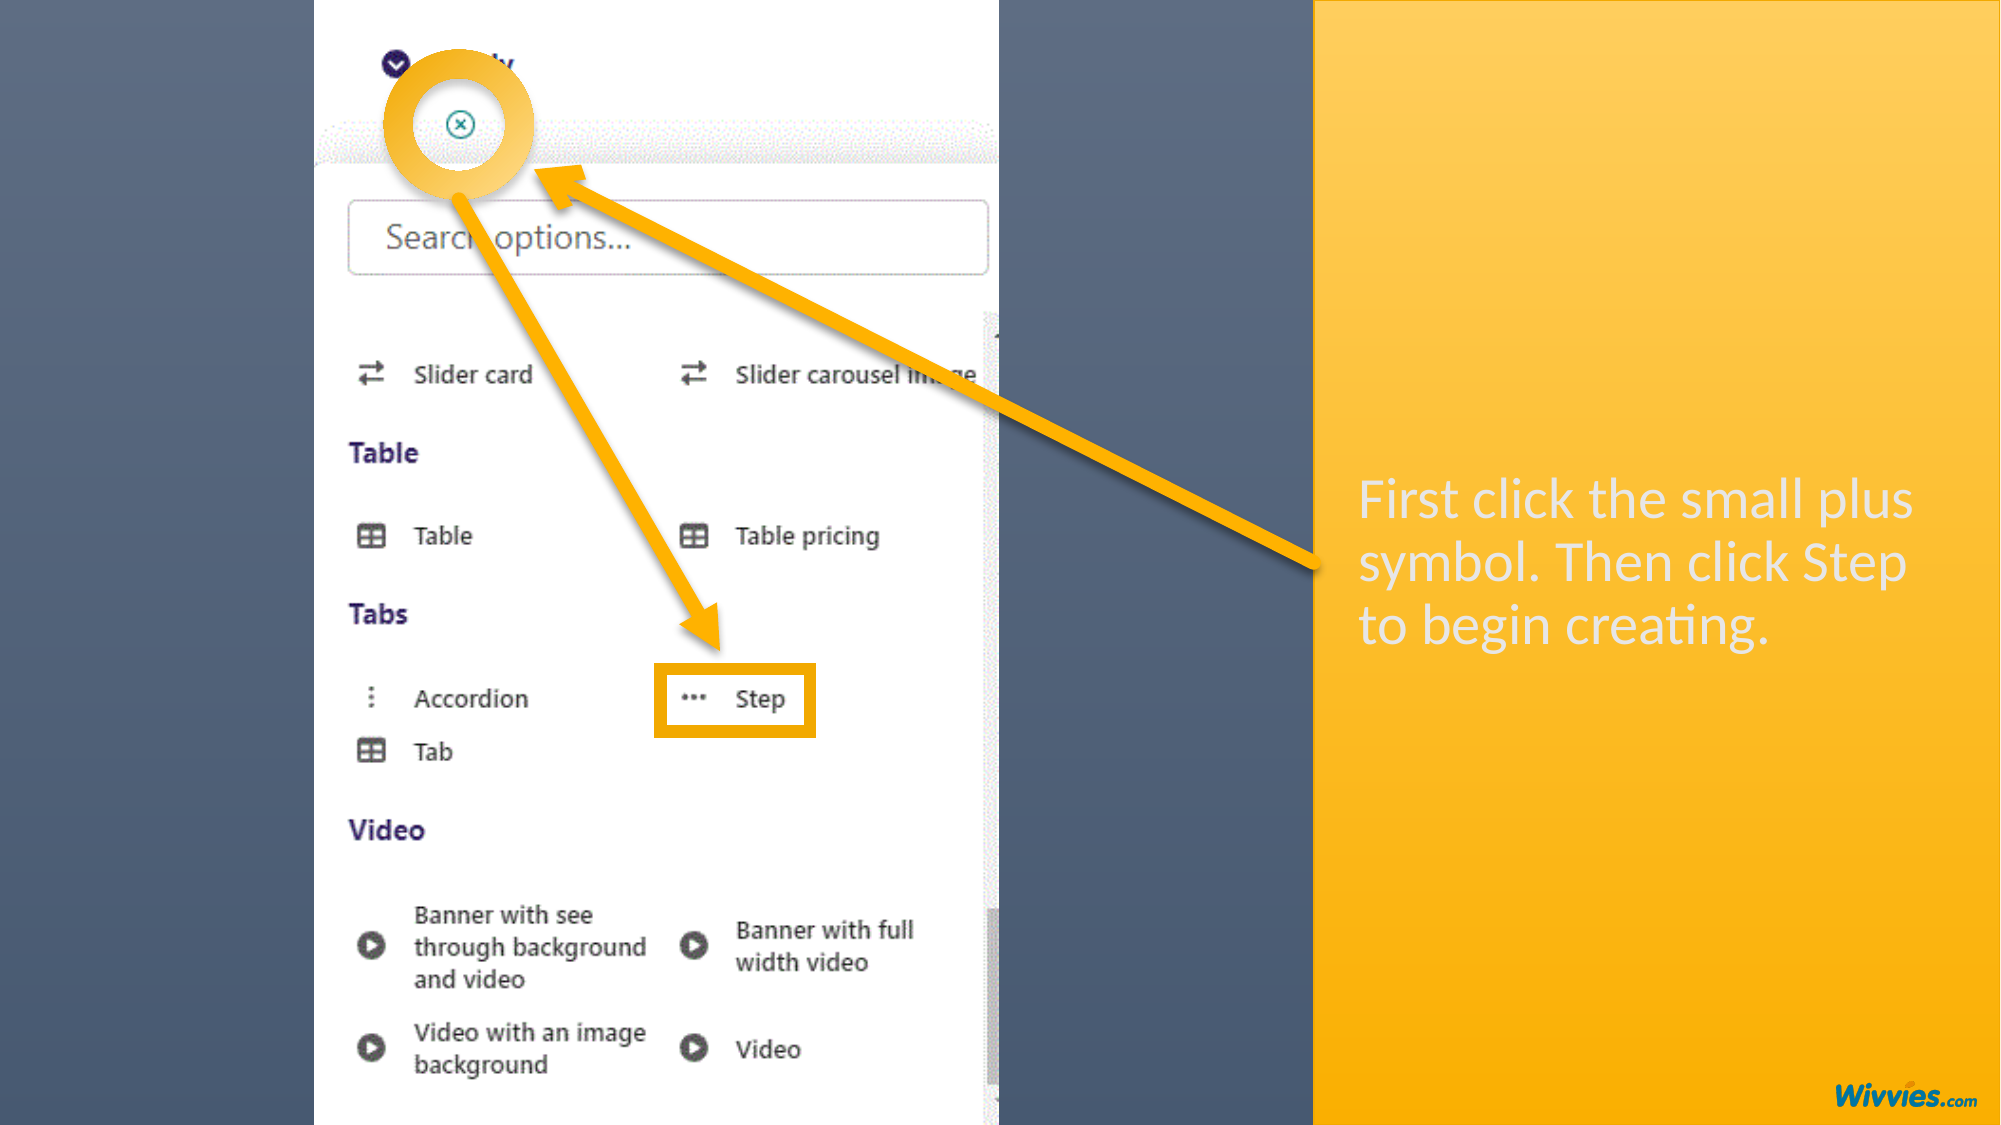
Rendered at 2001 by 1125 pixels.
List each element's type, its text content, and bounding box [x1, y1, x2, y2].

picture [0, 0, 1314, 1125]
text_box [458, 199, 720, 652]
list First click the small plus symbol. Then click Step to begin creating. [1314, 0, 2000, 1125]
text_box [533, 169, 1314, 563]
